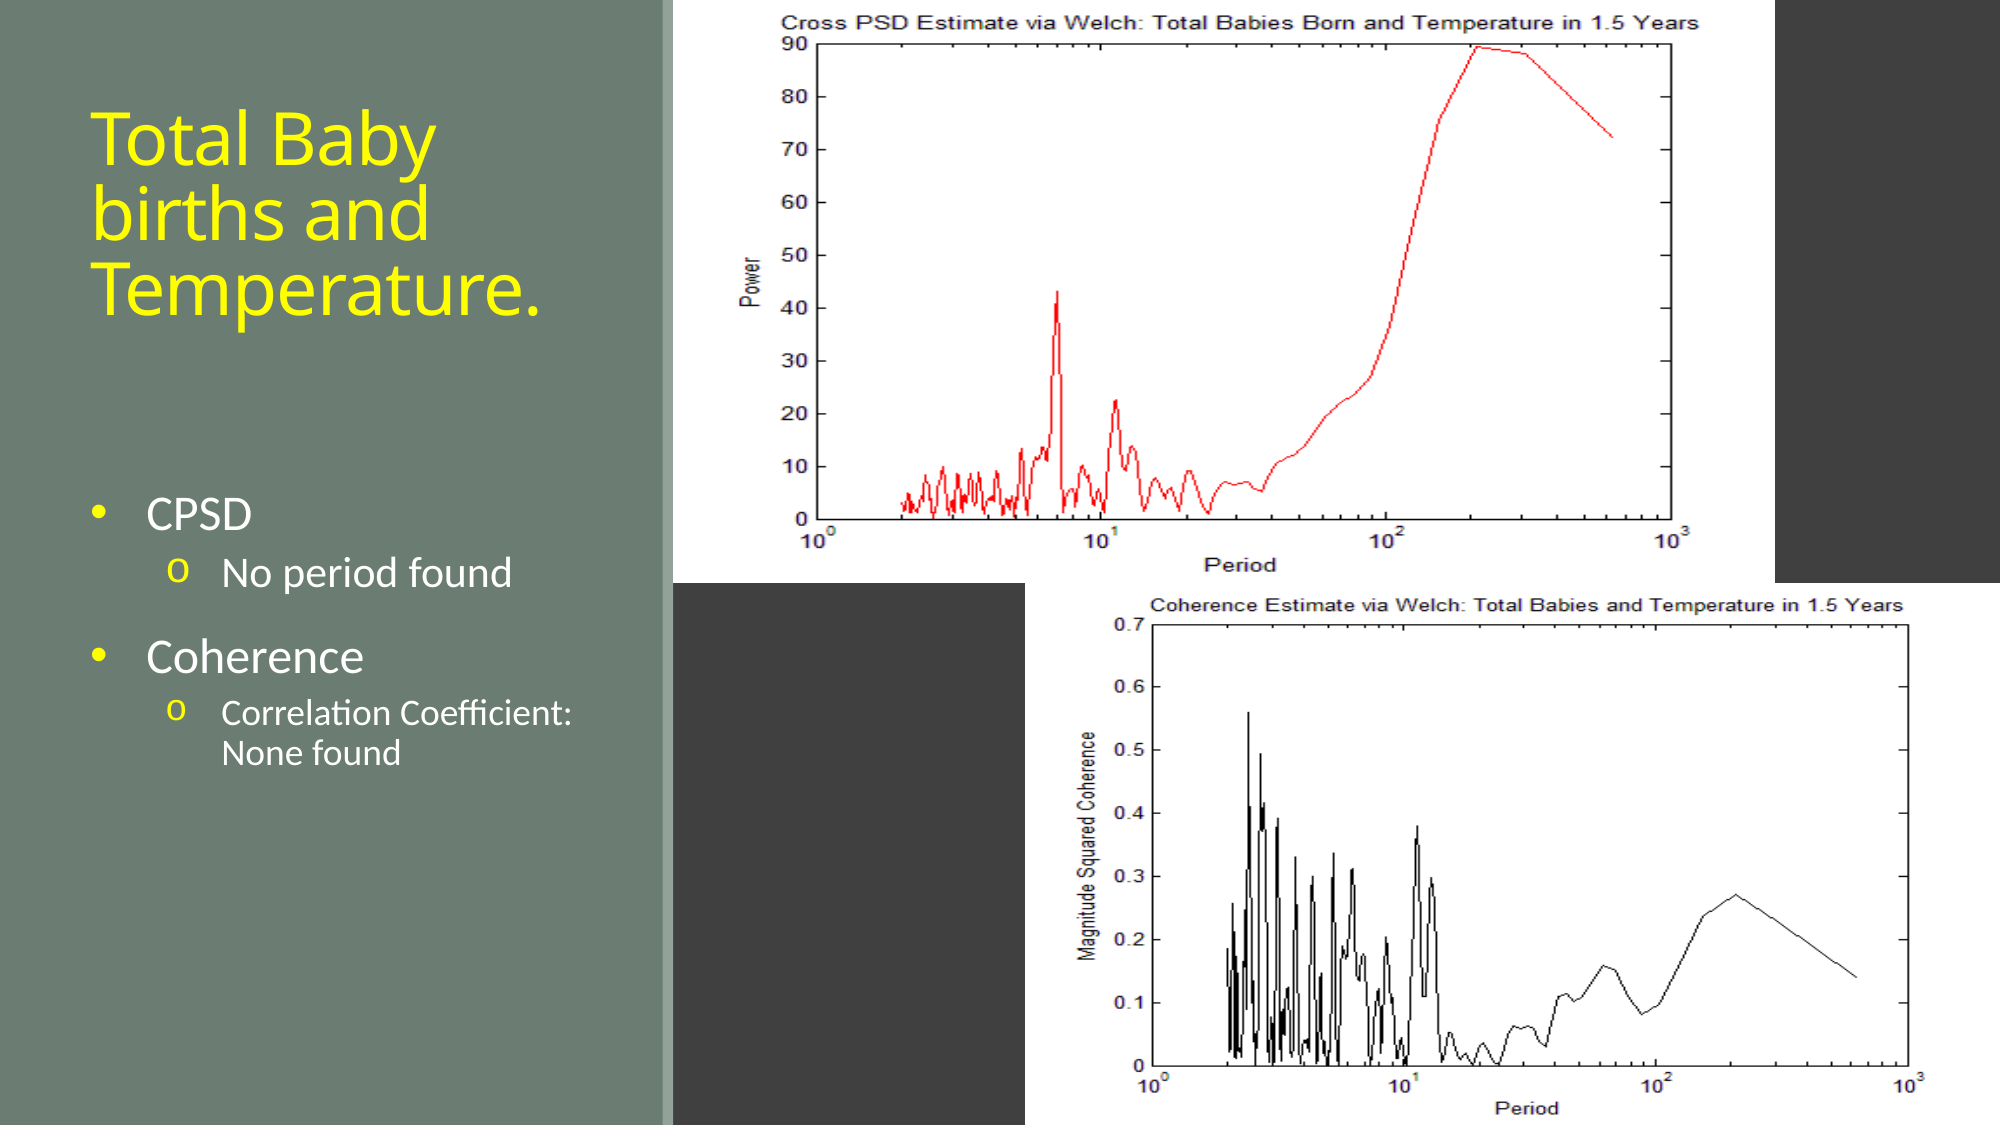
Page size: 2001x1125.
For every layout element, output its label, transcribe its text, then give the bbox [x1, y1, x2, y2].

list CPSD No period found Coherence Correlation Coefficient: None found [75, 479, 624, 1035]
picture [1024, 582, 2000, 1125]
title Total Baby births and Temperature. [75, 97, 600, 338]
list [672, 0, 1776, 584]
